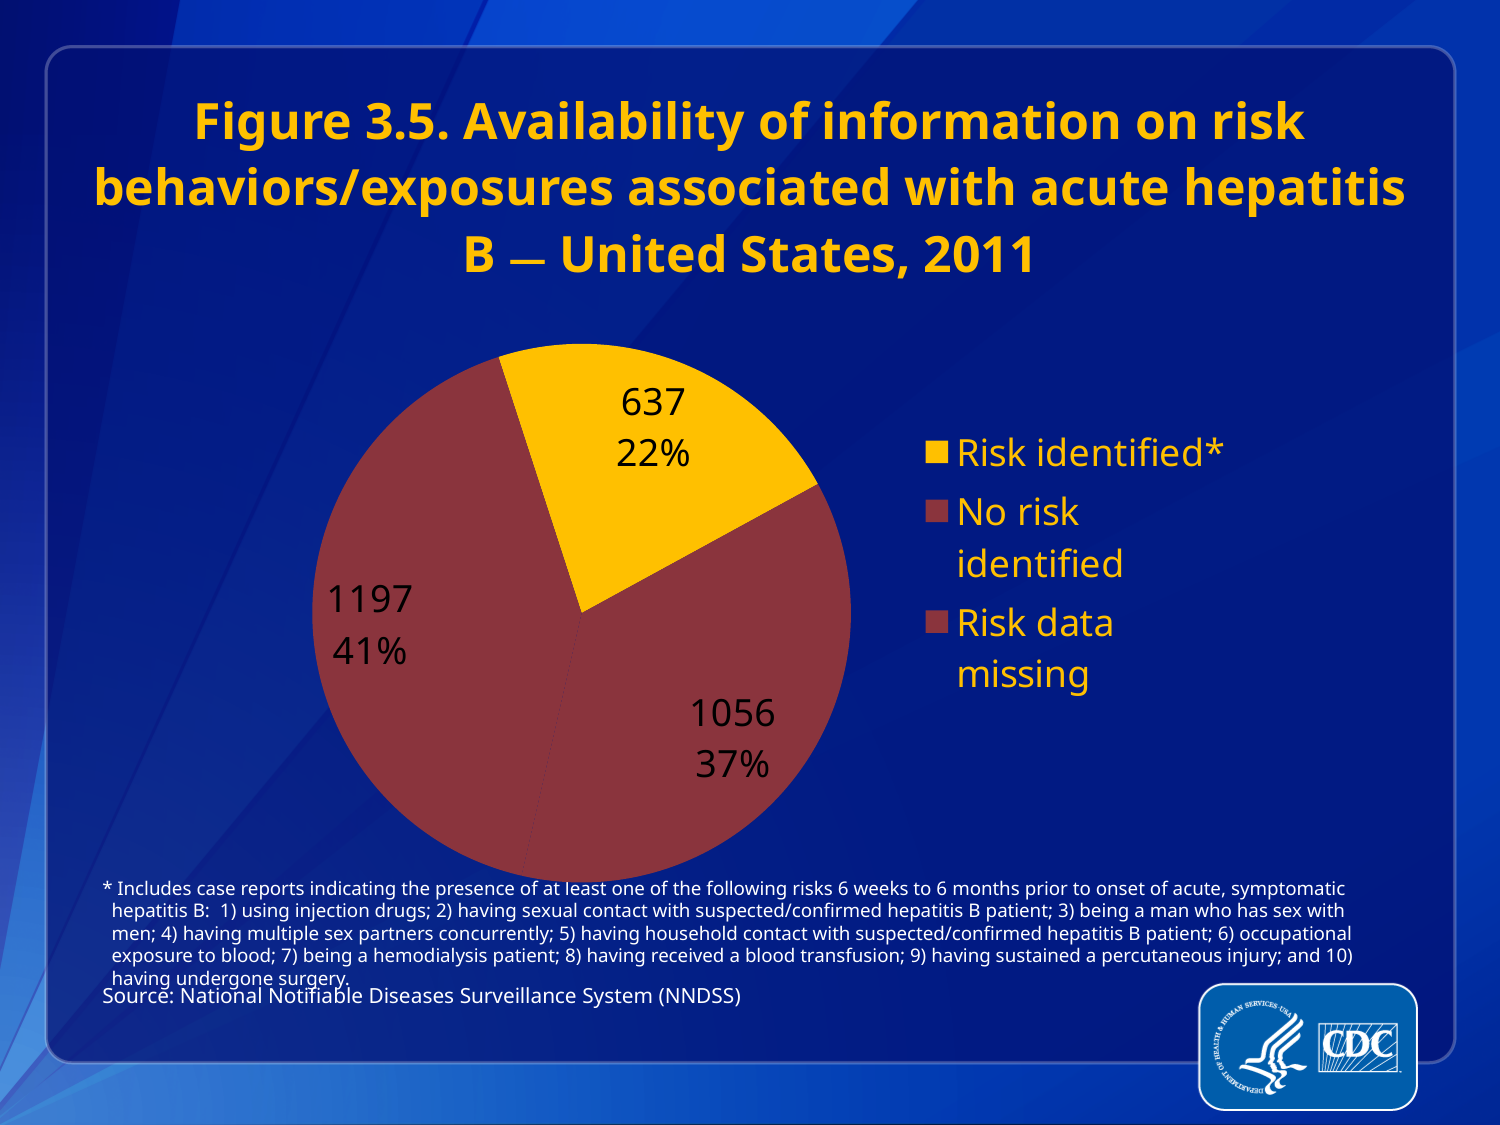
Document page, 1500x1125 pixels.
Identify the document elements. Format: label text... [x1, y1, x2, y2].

text_box * Includes case reports indicating the presence of at least one of the following risks 6 weeks to 6 months prior to onset of acute, symptomatic hepatitis B: 1) using injection drugs; 2) having sexual contact with suspected/confirmed hepatitis B patient; 3) being a man who has sex with men; 4) having multiple sex partners concurrently; 5) having household contact with suspected/confirmed hepatitis B patient; 6) occupational exposure to blood; 7) being a hemodialysis patient; 8) having received a blood transfusion; 9) having sustained a percutaneous injury; and 10) having undergone surgery. [87, 868, 1388, 997]
text_box Source: National Notifiable Diseases Surveillance System (NNDSS) [87, 997, 1375, 1015]
title Figure 3.5. Availability of information on risk behaviors/exposures associated with acute hepatitis B — United States, 2011 [75, 75, 1425, 250]
chart [249, 228, 1251, 897]
picture [0, 0, 1500, 1125]
